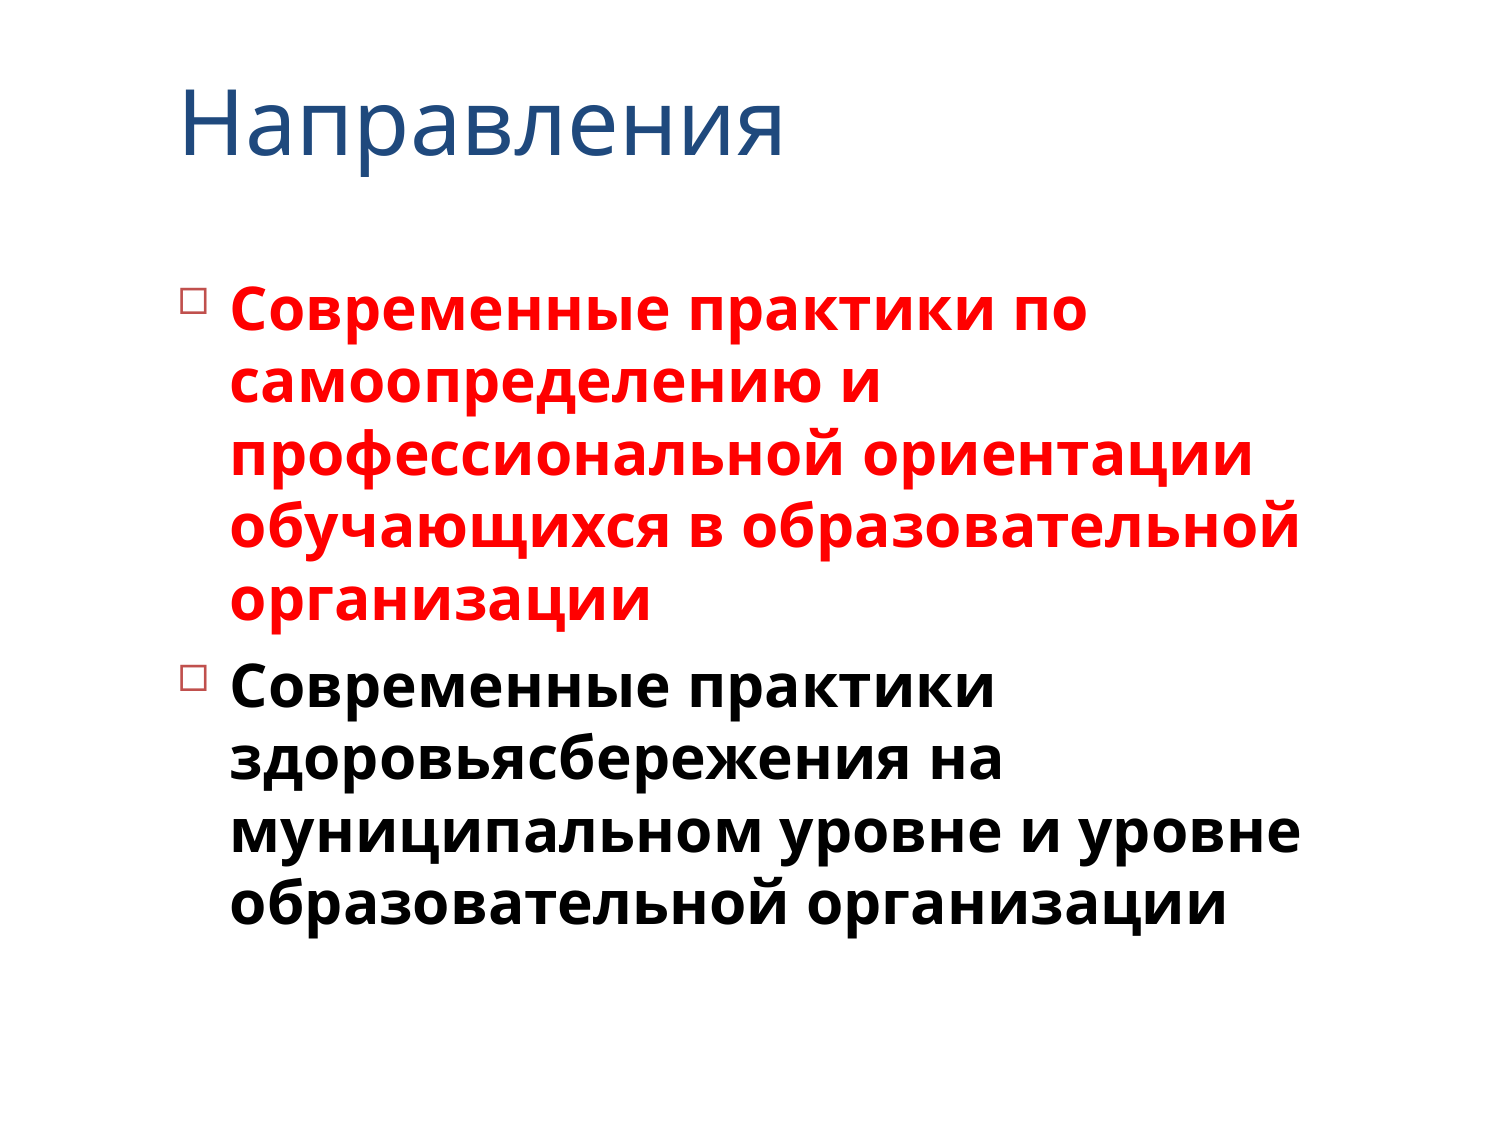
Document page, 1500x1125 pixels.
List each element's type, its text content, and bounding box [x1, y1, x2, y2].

list Современные практики по самоопределению и профессиональной ориентации обучающихся в образовательной организации Современные практики здоровьясбережения на муниципальном уровне и уровне образовательной организации [162, 262, 1500, 1000]
title Направления [162, 37, 1500, 200]
